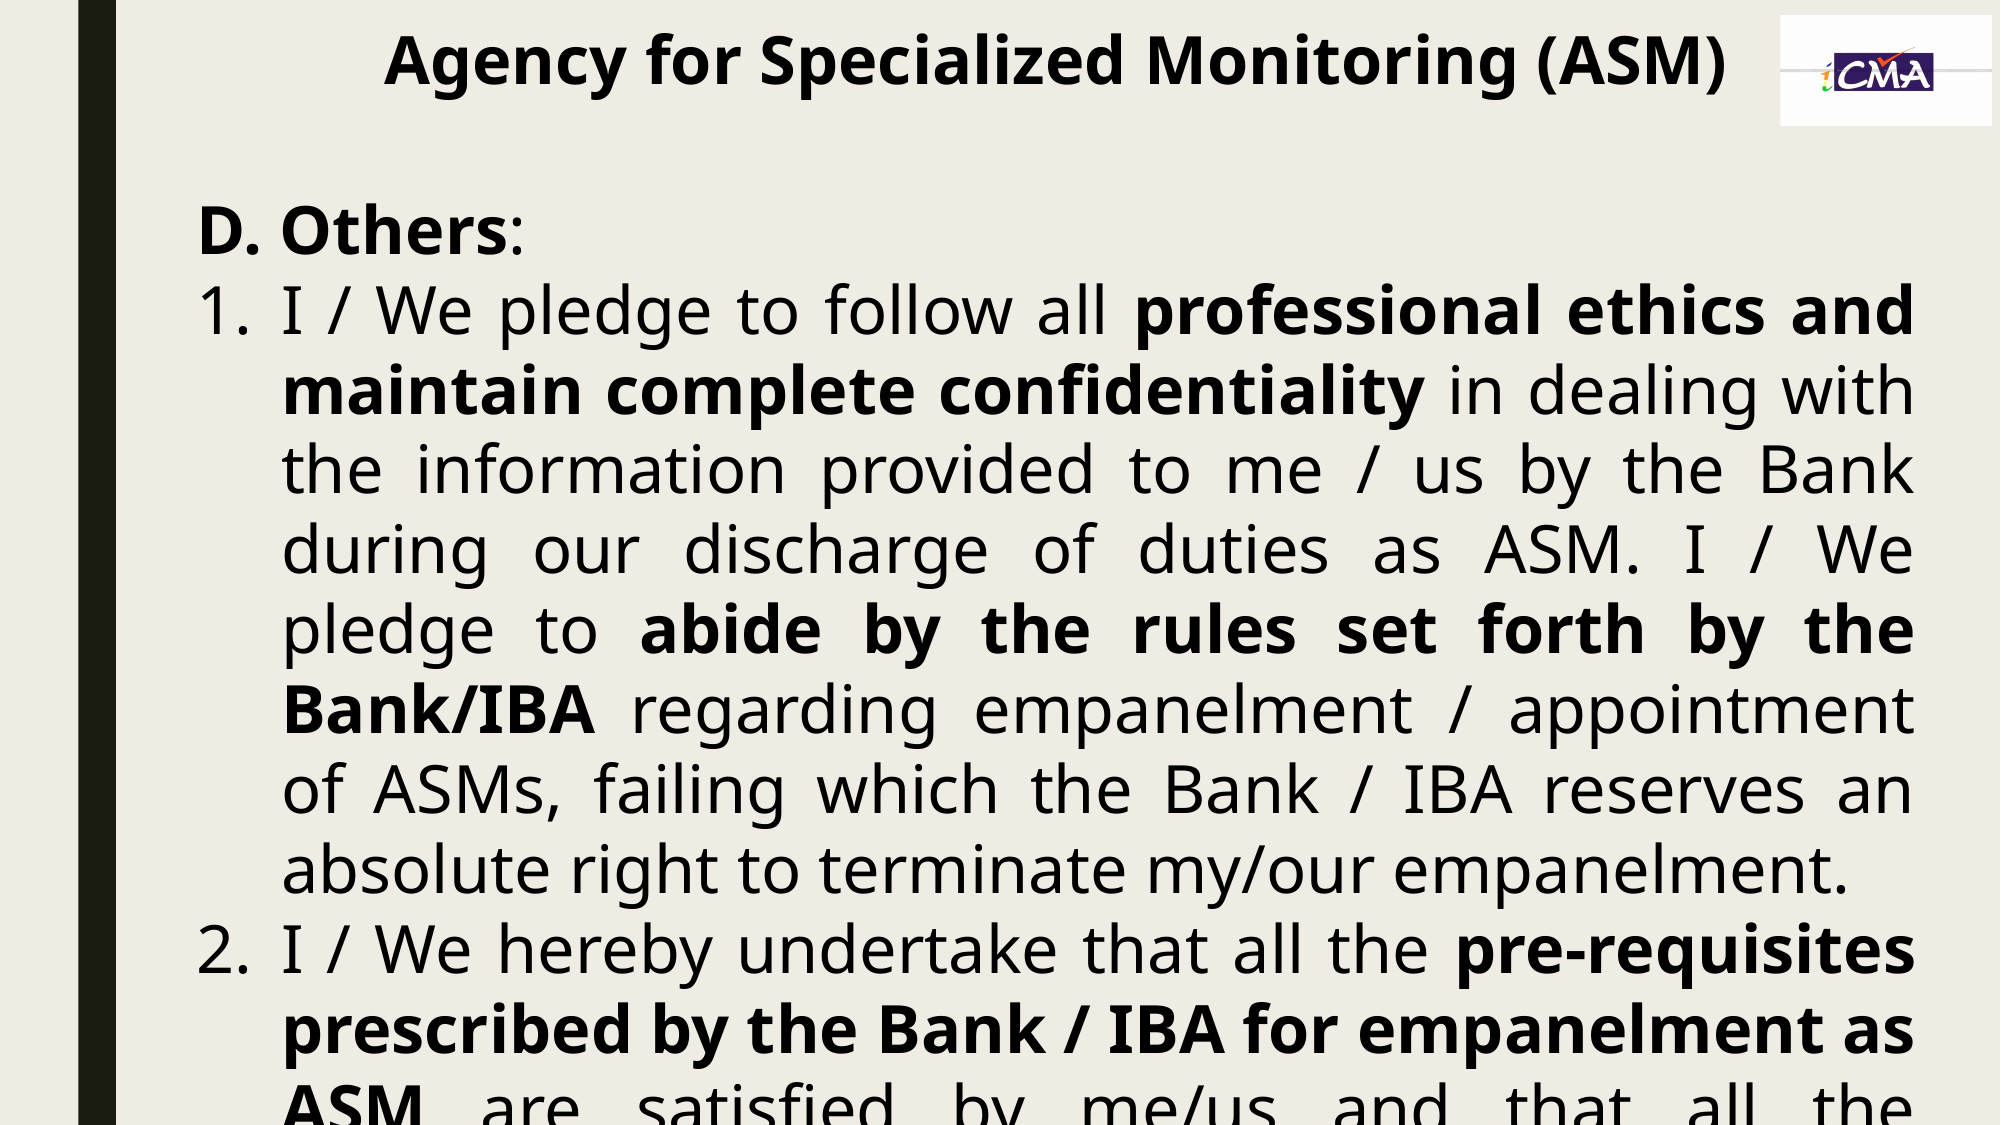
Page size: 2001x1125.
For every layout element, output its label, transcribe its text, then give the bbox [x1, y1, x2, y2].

text_box Agency for Specialized Monitoring (ASM) [121, 10, 1992, 106]
text_box D. Others: I / We pledge to follow all professional ethics and maintain complete confidentiality in dealing with the information provided to me / us by the Bank during our discharge of duties as ASM. I / We pledge to abide by the rules set forth by the Bank/IBA regarding empanelment / appointment of ASMs, failing which the Bank / IBA reserves an absolute right to terminate my/our empanelment. I / We hereby undertake that all the pre-requisites prescribed by the Bank / IBA for empanelment as ASM are satisfied by me/us and that all the information submitted by me / us is correct. I / we, further confirm that all the necessary supporting documents are enclosed with the application. [181, 180, 1932, 1125]
picture [1780, 15, 1992, 126]
